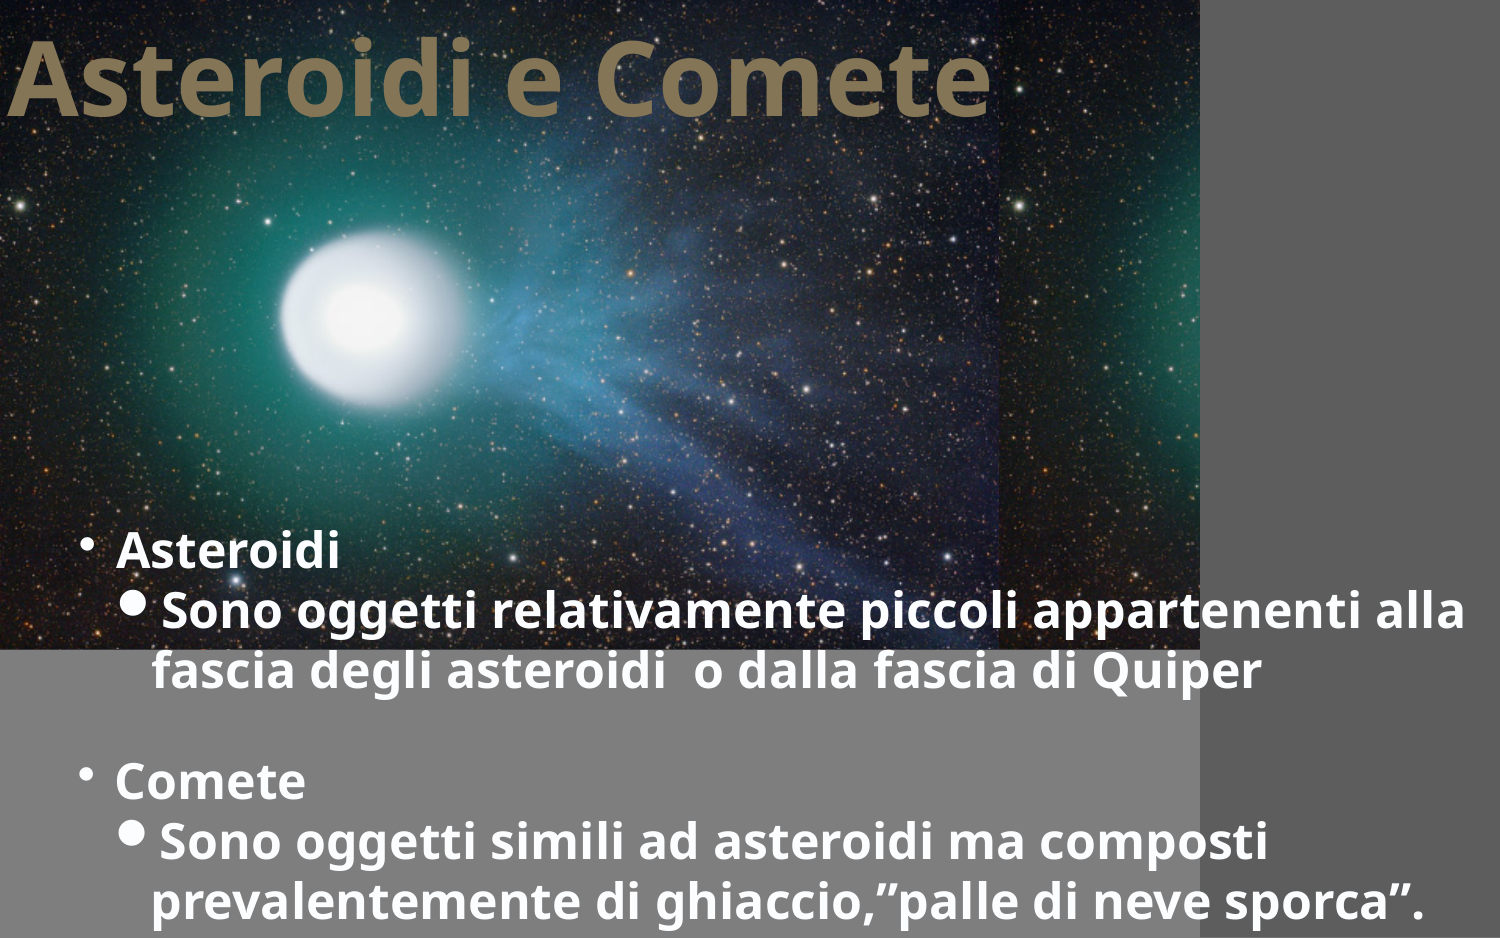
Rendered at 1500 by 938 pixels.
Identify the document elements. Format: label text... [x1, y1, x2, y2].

text_box Comete Sono oggetti simili ad asteroidi ma composti prevalentemente di ghiaccio,”palle di neve sporca”. [64, 705, 1459, 930]
picture [0, 153, 1200, 649]
text_box Asteroidi e Comete [0, 0, 1500, 153]
text_box Asteroidi Sono oggetti relativamente piccoli appartenenti alla fascia degli asteroidi o dalla fascia di Quiper [65, 511, 1491, 753]
